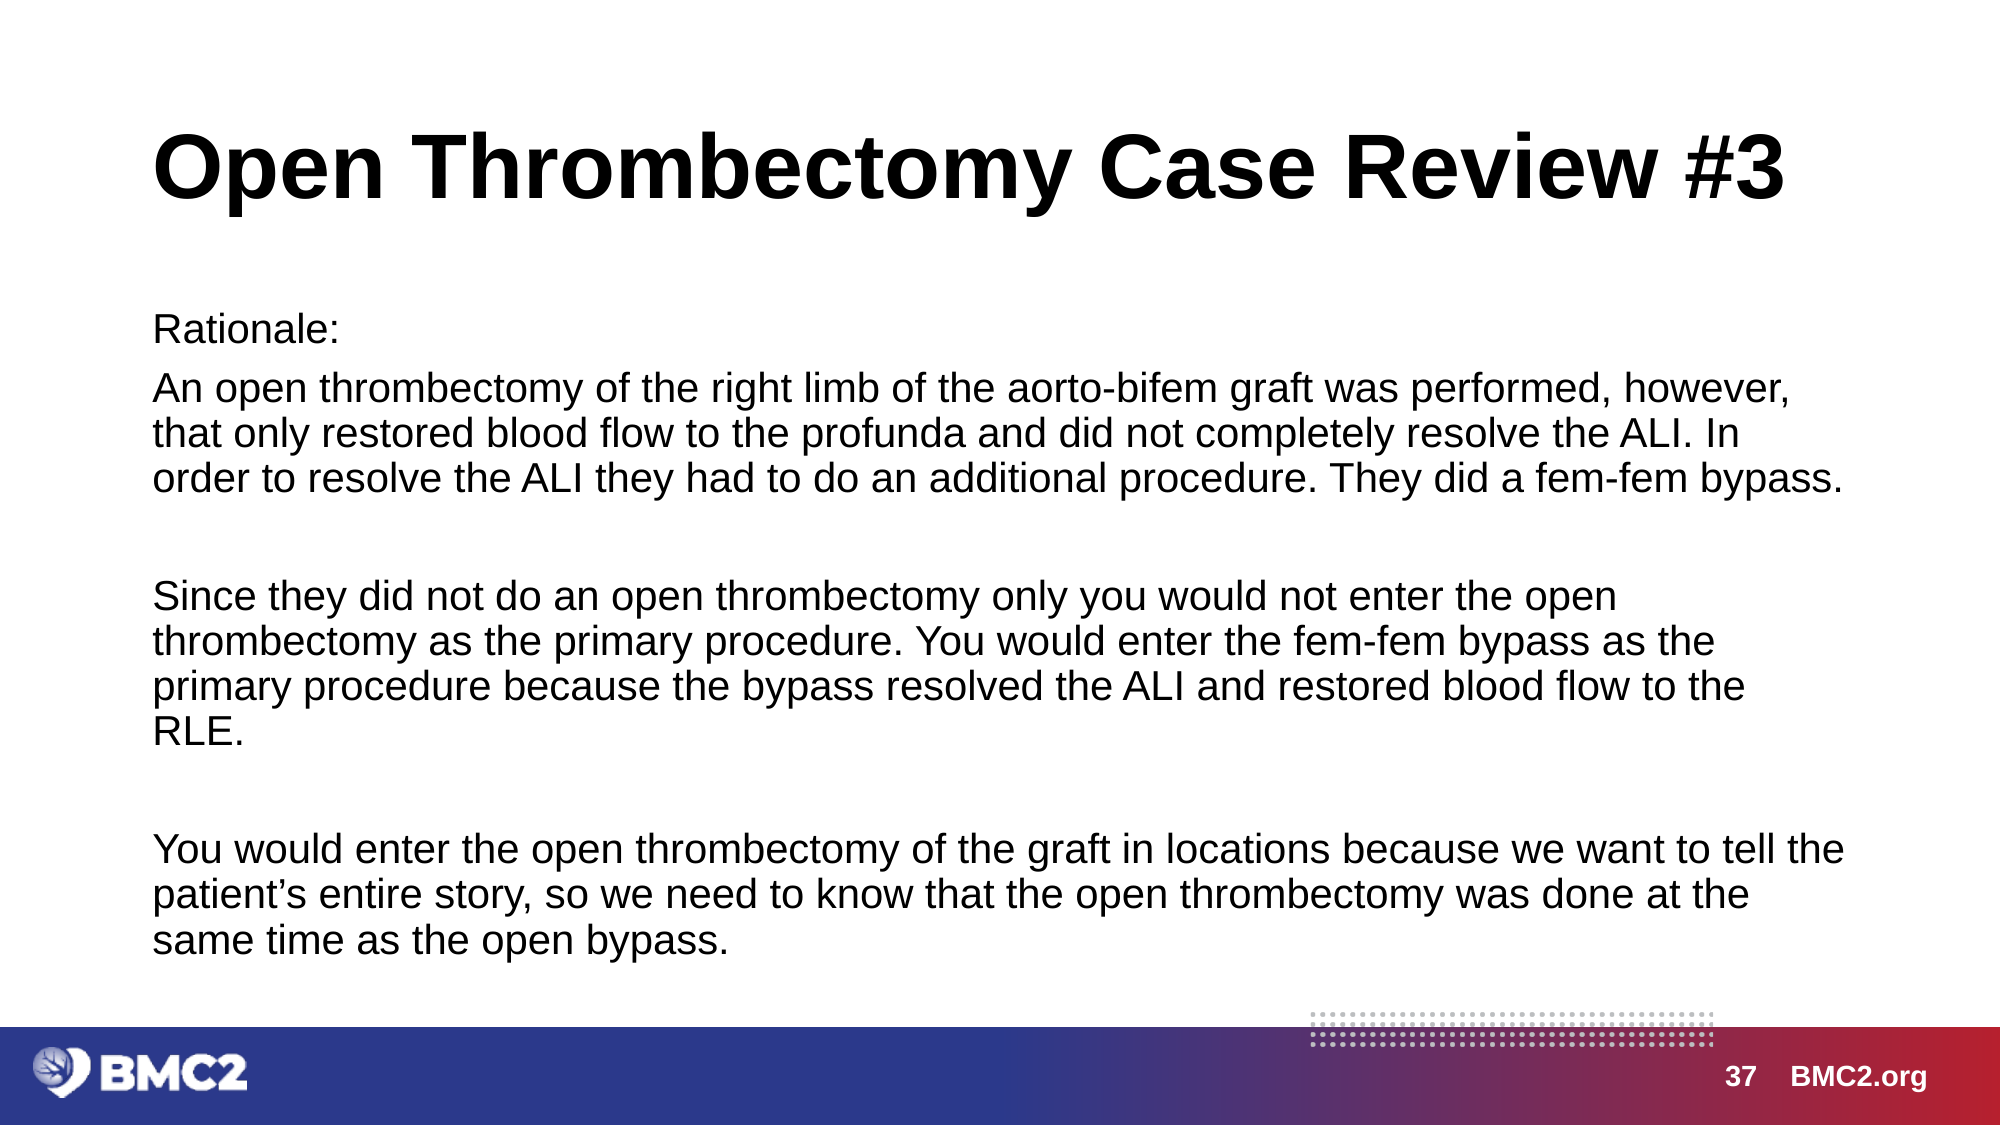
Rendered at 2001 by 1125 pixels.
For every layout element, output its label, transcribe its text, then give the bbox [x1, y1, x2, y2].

picture [1310, 1014, 1714, 1047]
list Rationale: An open thrombectomy of the right limb of the aorto-bifem graft was performed, however, that only restored blood flow to the profunda and did not completely resolve the ALI. In order to resolve the ALI they had to do an additional procedure. They did a fem-fem bypass. Since they did not do an open thrombectomy only you would not enter the open thrombectomy as the primary procedure. You would enter the fem-fem bypass as the primary procedure because the bypass resolved the ALI and restored blood flow to the RLE. You would enter the open thrombectomy of the graft in locations because we want to tell the patient’s entire story, so we need to know that the open thrombectomy was done at the same time as the open bypass. [137, 299, 1863, 1014]
title Open Thrombectomy Case Review #3 [137, 59, 1863, 278]
picture [33, 1047, 247, 1098]
